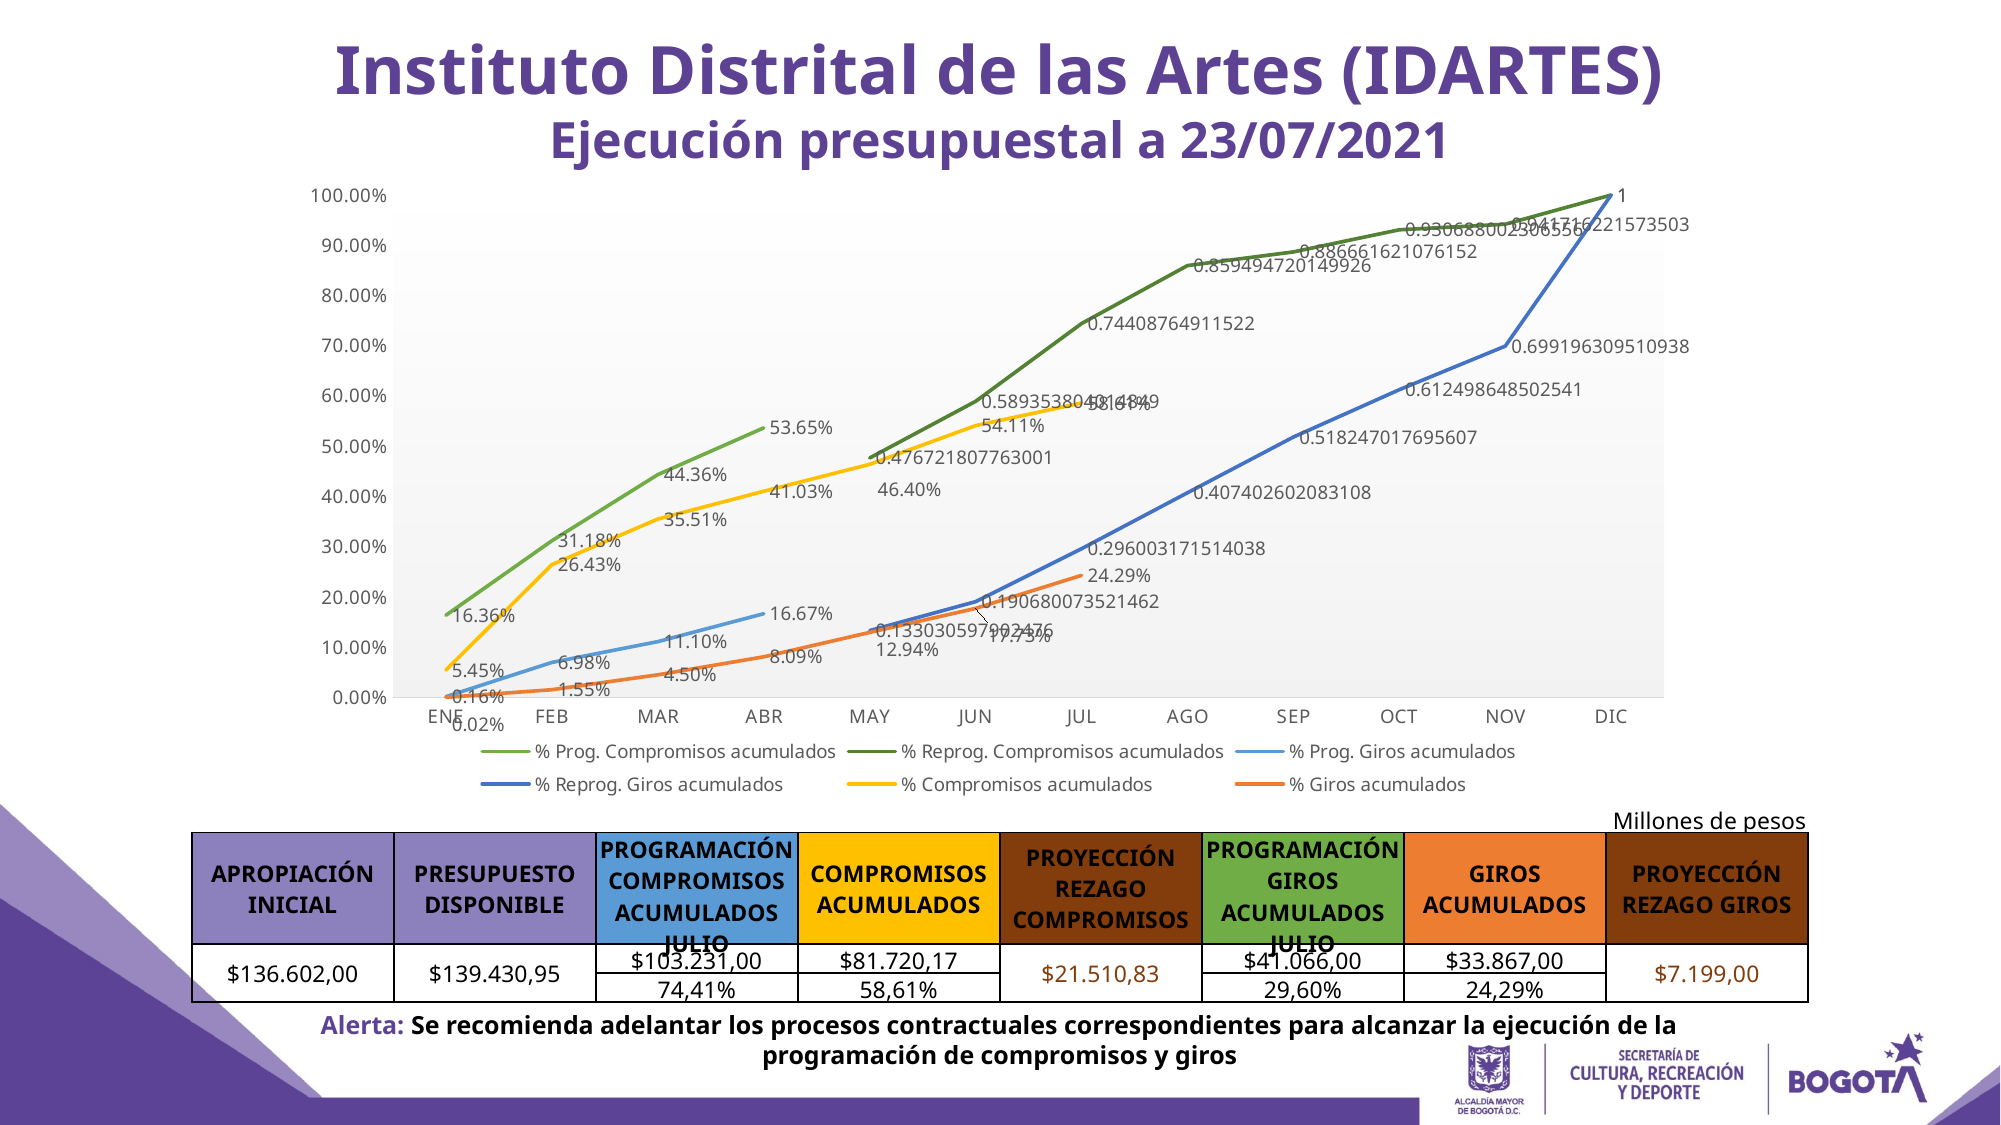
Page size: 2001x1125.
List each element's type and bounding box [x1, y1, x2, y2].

picture [0, 0, 2001, 1125]
chart [310, 176, 1690, 804]
